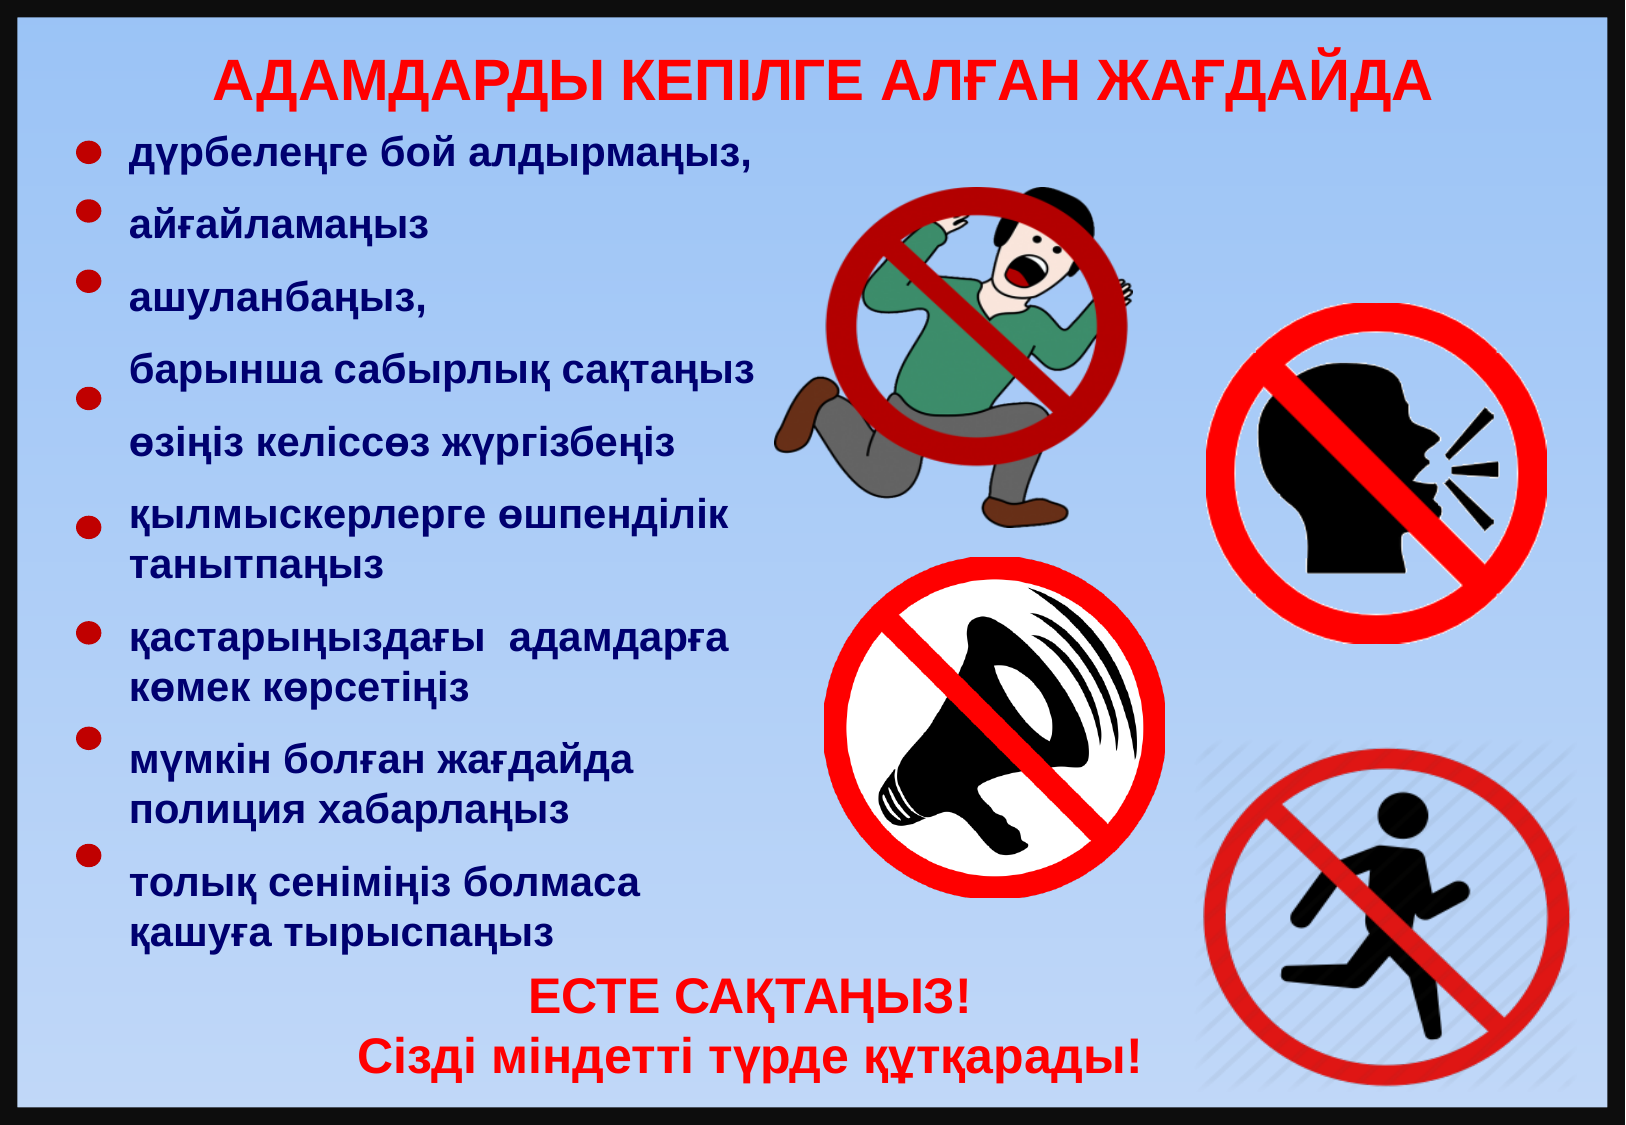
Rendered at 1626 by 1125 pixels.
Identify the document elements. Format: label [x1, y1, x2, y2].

text_box [0, 0, 1625, 1125]
text_box [75, 35, 1576, 1093]
